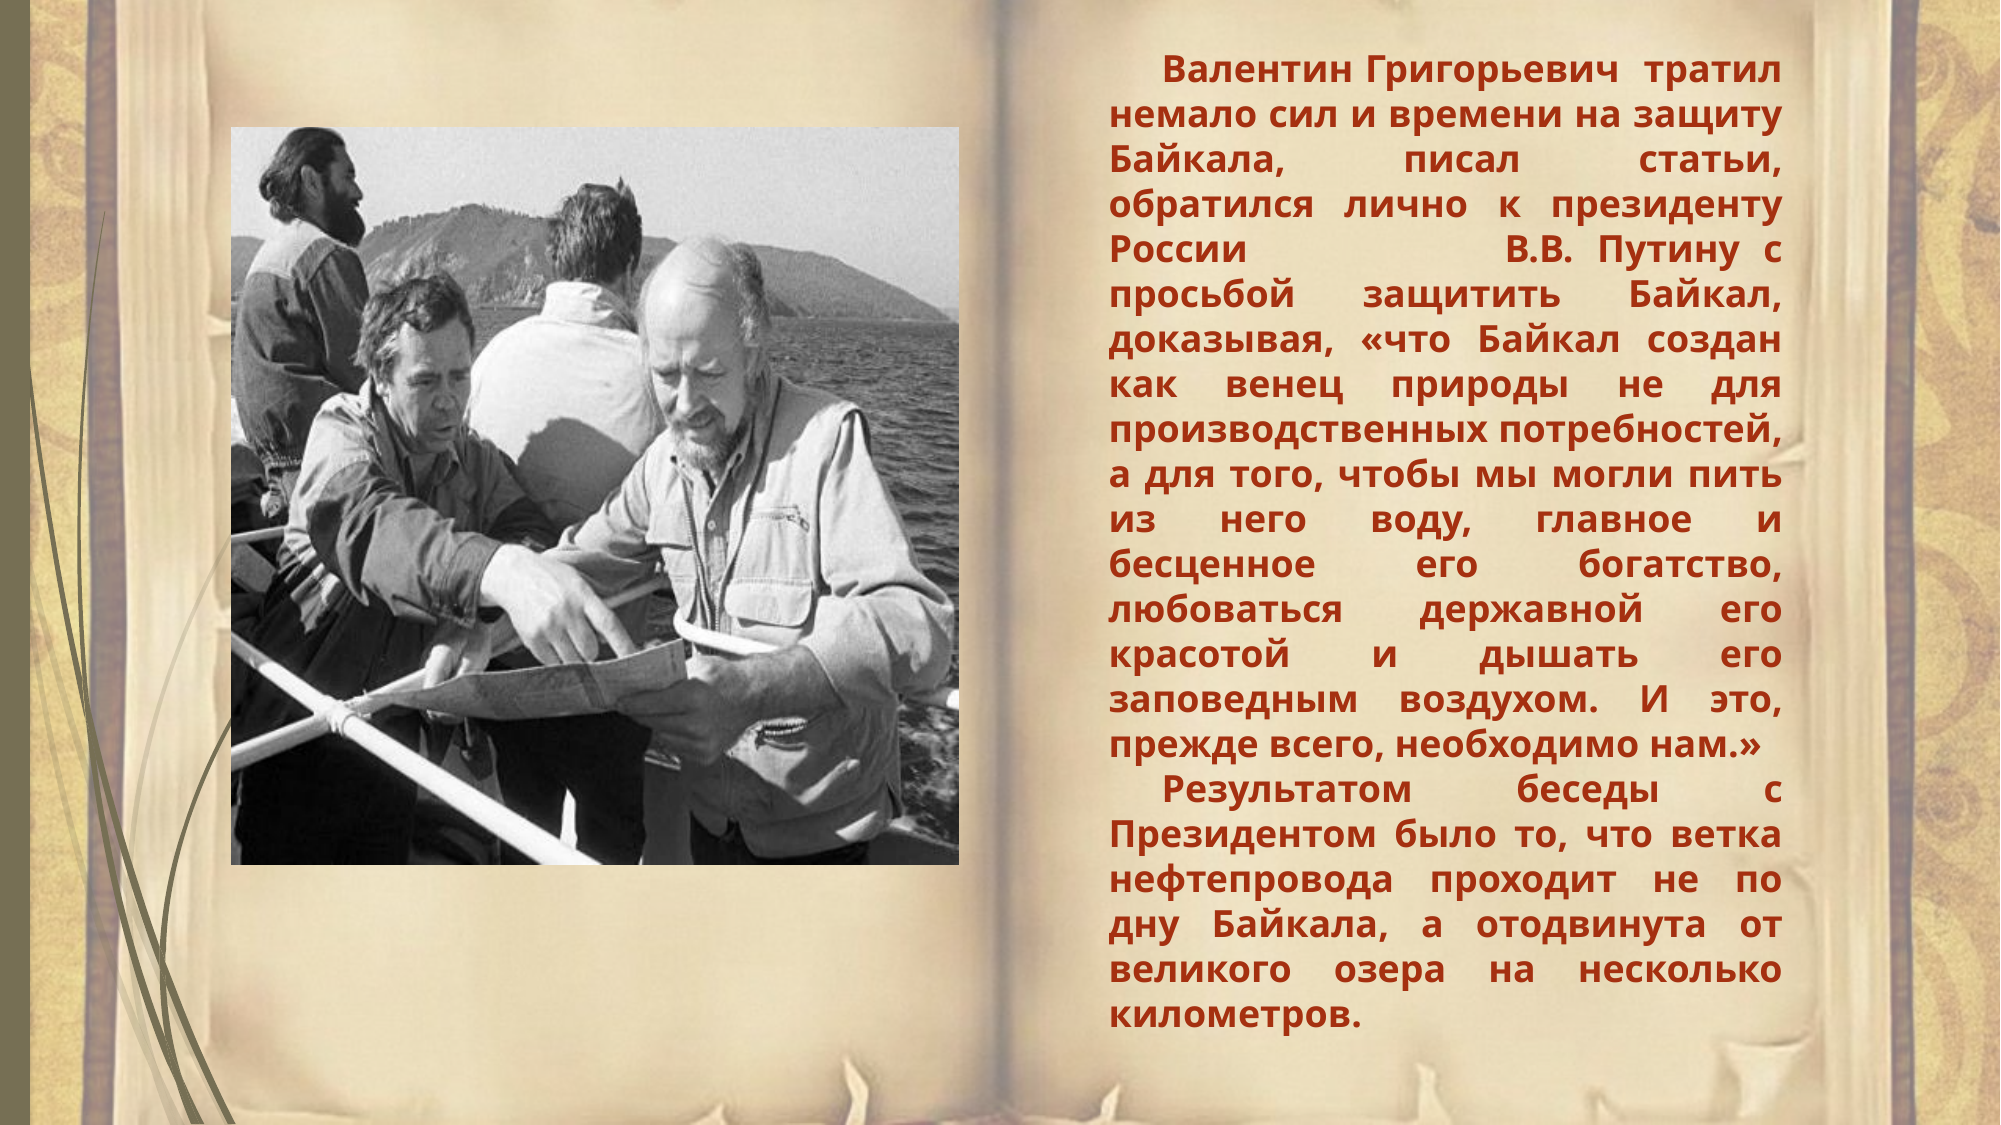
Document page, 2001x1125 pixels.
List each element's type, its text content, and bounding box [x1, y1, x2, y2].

picture [230, 127, 959, 865]
text_box Валентин Григорьевич тратил немало сил и времени на защиту Байкала, писал статьи, обратился лично к президенту России В.В. Путину с просьбой защитить Байкал, доказывая, «что Байкал создан как венец природы не для производственных потребностей, а для того, чтобы мы могли пить из него воду, главное и бесценное его богатство, любоваться державной его красотой и дышать его заповедным воздухом. И это, прежде всего, необходимо нам.» Результатом беседы с Президентом было то, что ветка нефтепровода проходит не по дну Байкала, а отодвинута от великого озера на несколько километров. [1093, 37, 1798, 1043]
